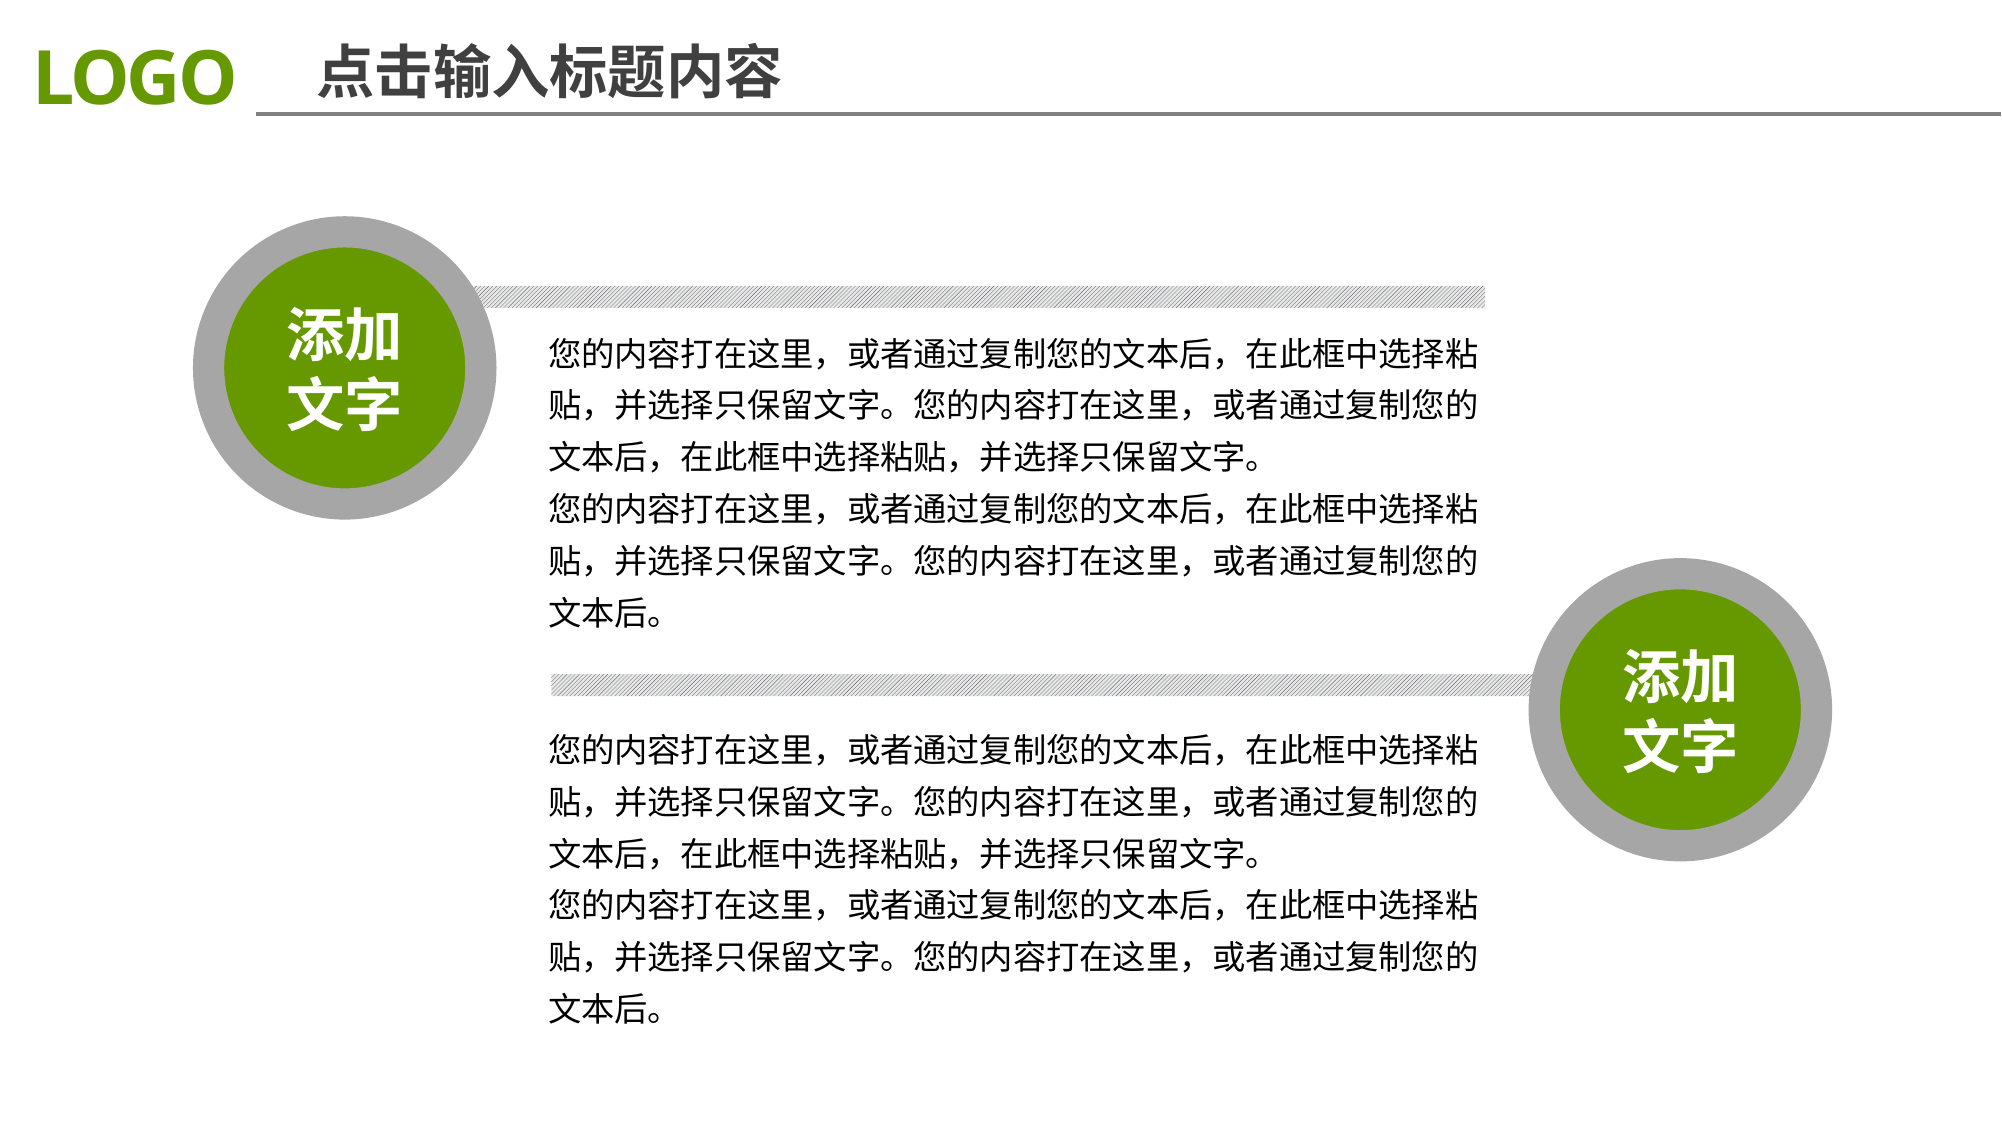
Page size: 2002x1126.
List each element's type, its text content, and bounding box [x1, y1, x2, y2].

text_box 点击输入标题内容 [279, 27, 820, 113]
text_box 您的内容打在这里，或者通过复制您的文本后，在此框中选择粘贴，并选择只保留文字。您的内容打在这里，或者通过复制您的文本后，在此框中选择粘贴，并选择只保留文字。 您的内容打在这里，或者通过复制您的文本后，在此框中选择粘贴，并选择只保留文字。您的内容打在这里，或者通过复制您的文本后。 [533, 313, 1503, 640]
text_box 您的内容打在这里，或者通过复制您的文本后，在此框中选择粘贴，并选择只保留文字。您的内容打在这里，或者通过复制您的文本后，在此框中选择粘贴，并选择只保留文字。 您的内容打在这里，或者通过复制您的文本后，在此框中选择粘贴，并选择只保留文字。您的内容打在这里，或者通过复制您的文本后。 [533, 709, 1503, 1036]
text_box 添加文字 [1544, 573, 1817, 846]
text_box [455, 284, 1487, 310]
text_box 添加文字 [208, 231, 481, 504]
text_box [549, 672, 1549, 698]
